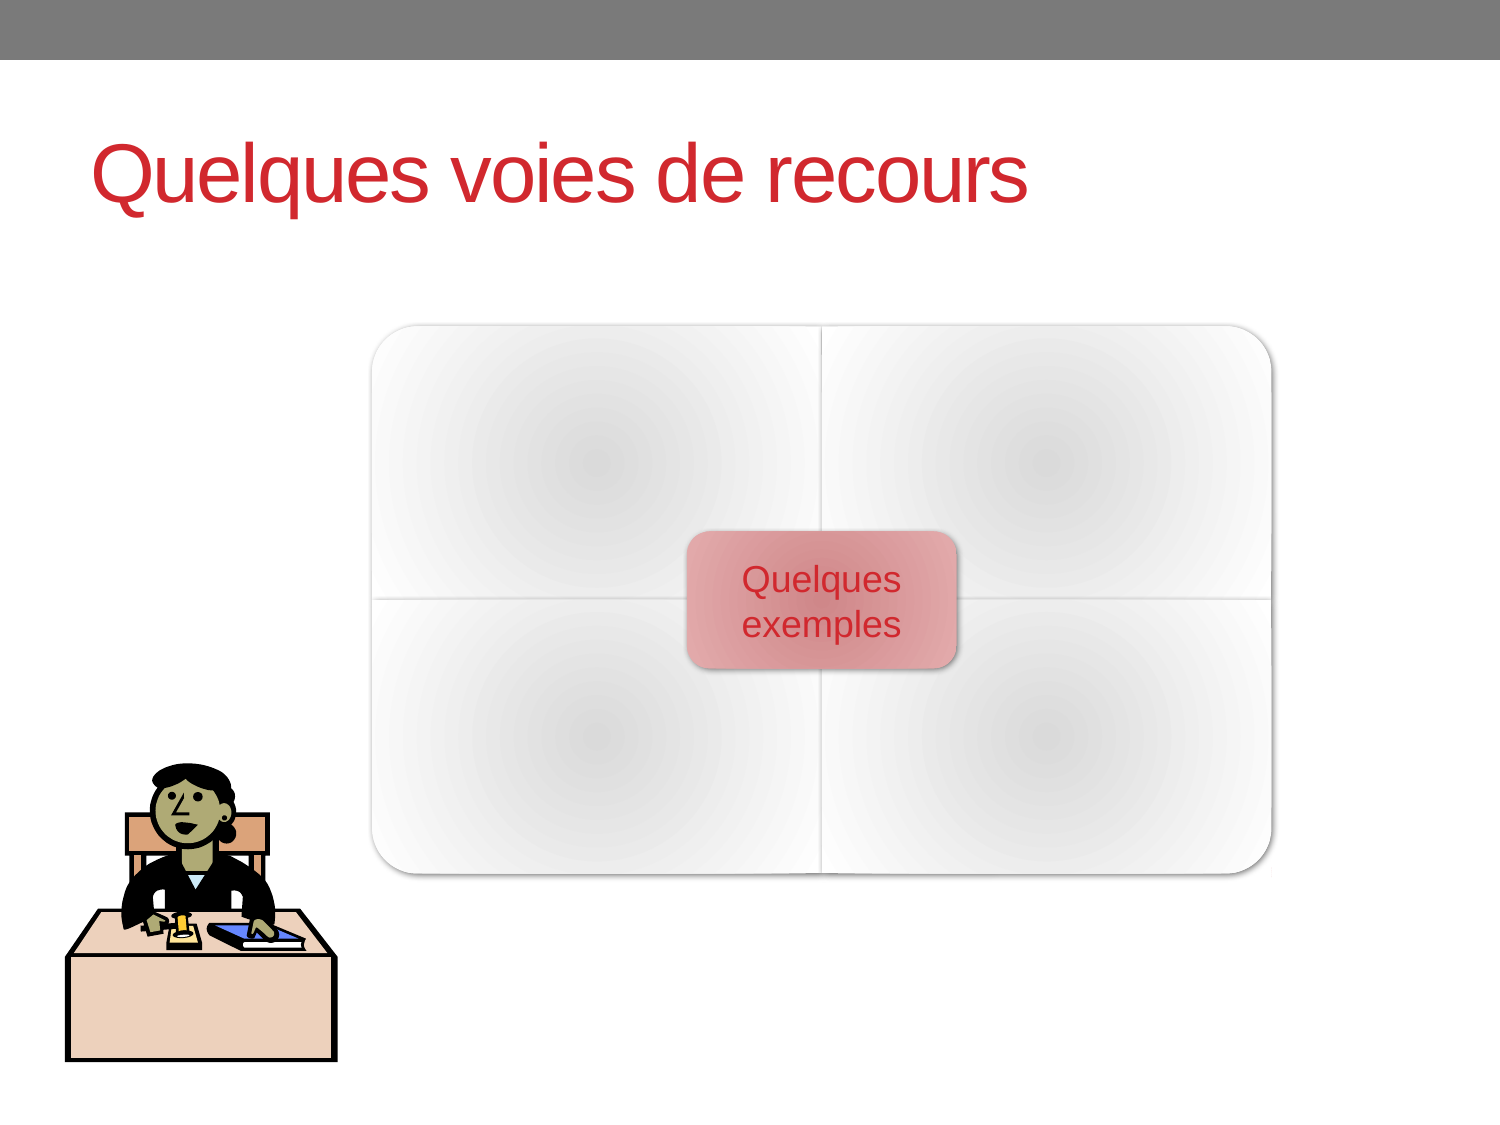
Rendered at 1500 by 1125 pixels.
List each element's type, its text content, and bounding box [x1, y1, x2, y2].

title Quelques voies de recours [75, 87, 1425, 250]
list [371, 326, 1272, 874]
picture [64, 762, 338, 1063]
